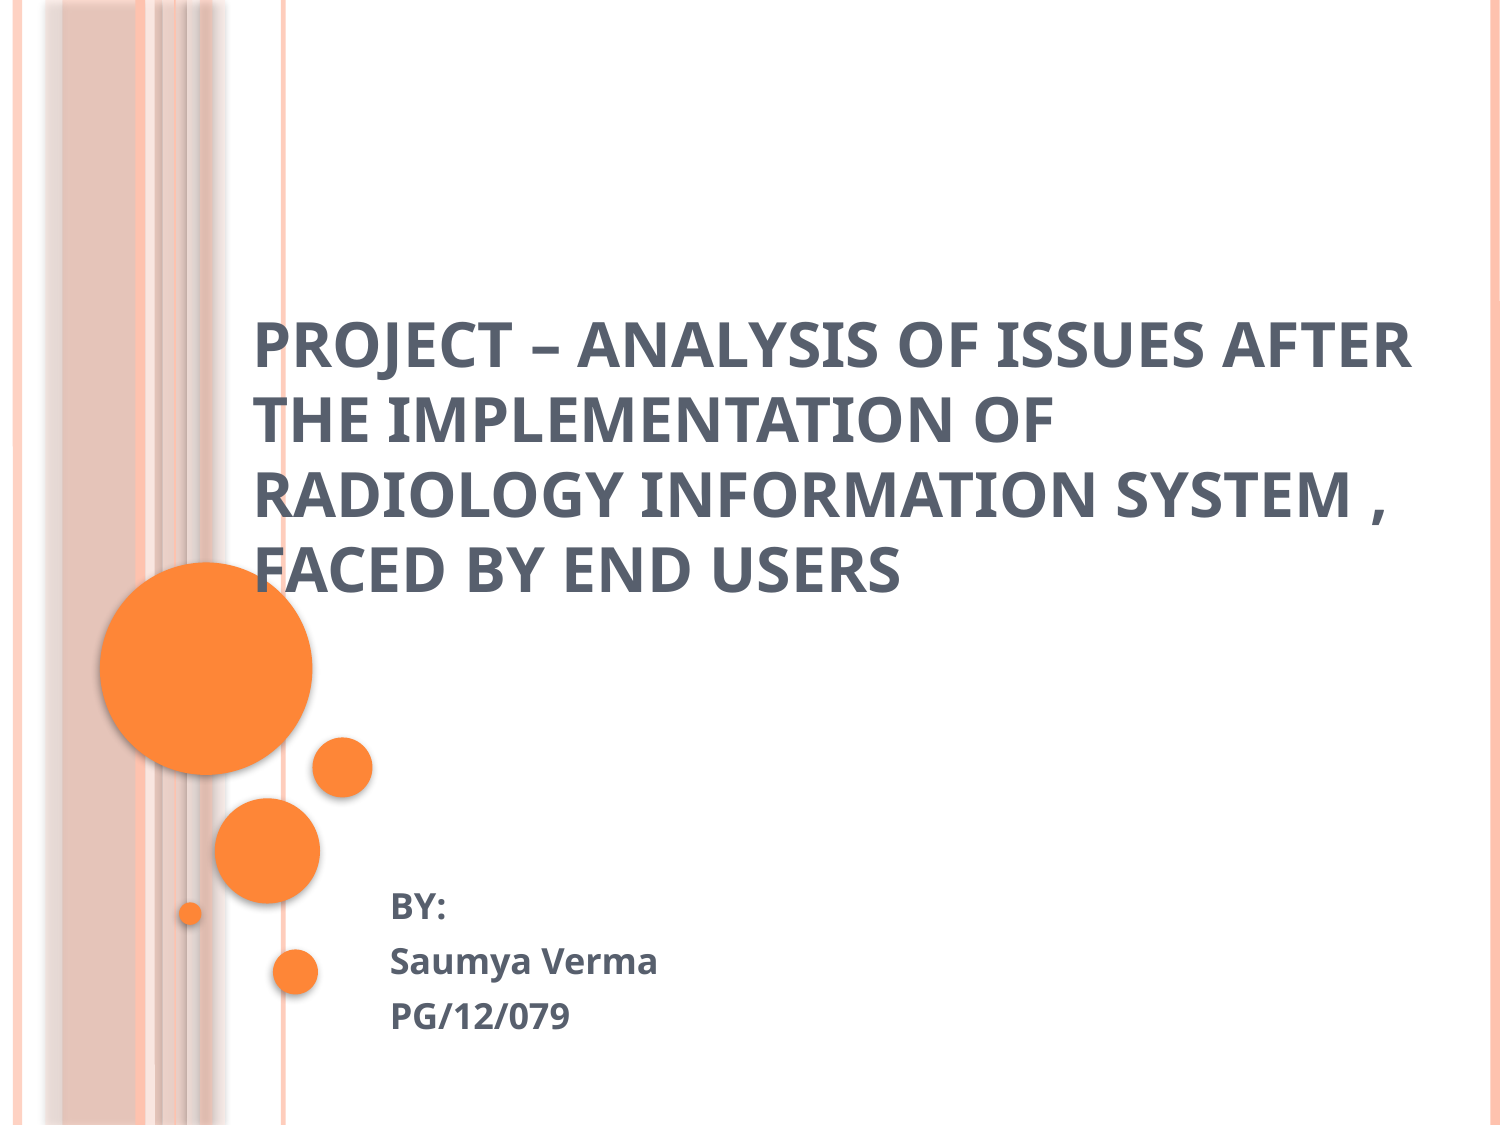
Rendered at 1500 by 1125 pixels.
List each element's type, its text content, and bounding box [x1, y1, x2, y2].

subtitle BY: Saumya Verma PG/12/079 [375, 820, 1388, 1046]
title Project – Analysis Of Issues After The Implementation Of Radiology Information System , Faced By End Users [237, 162, 1450, 613]
